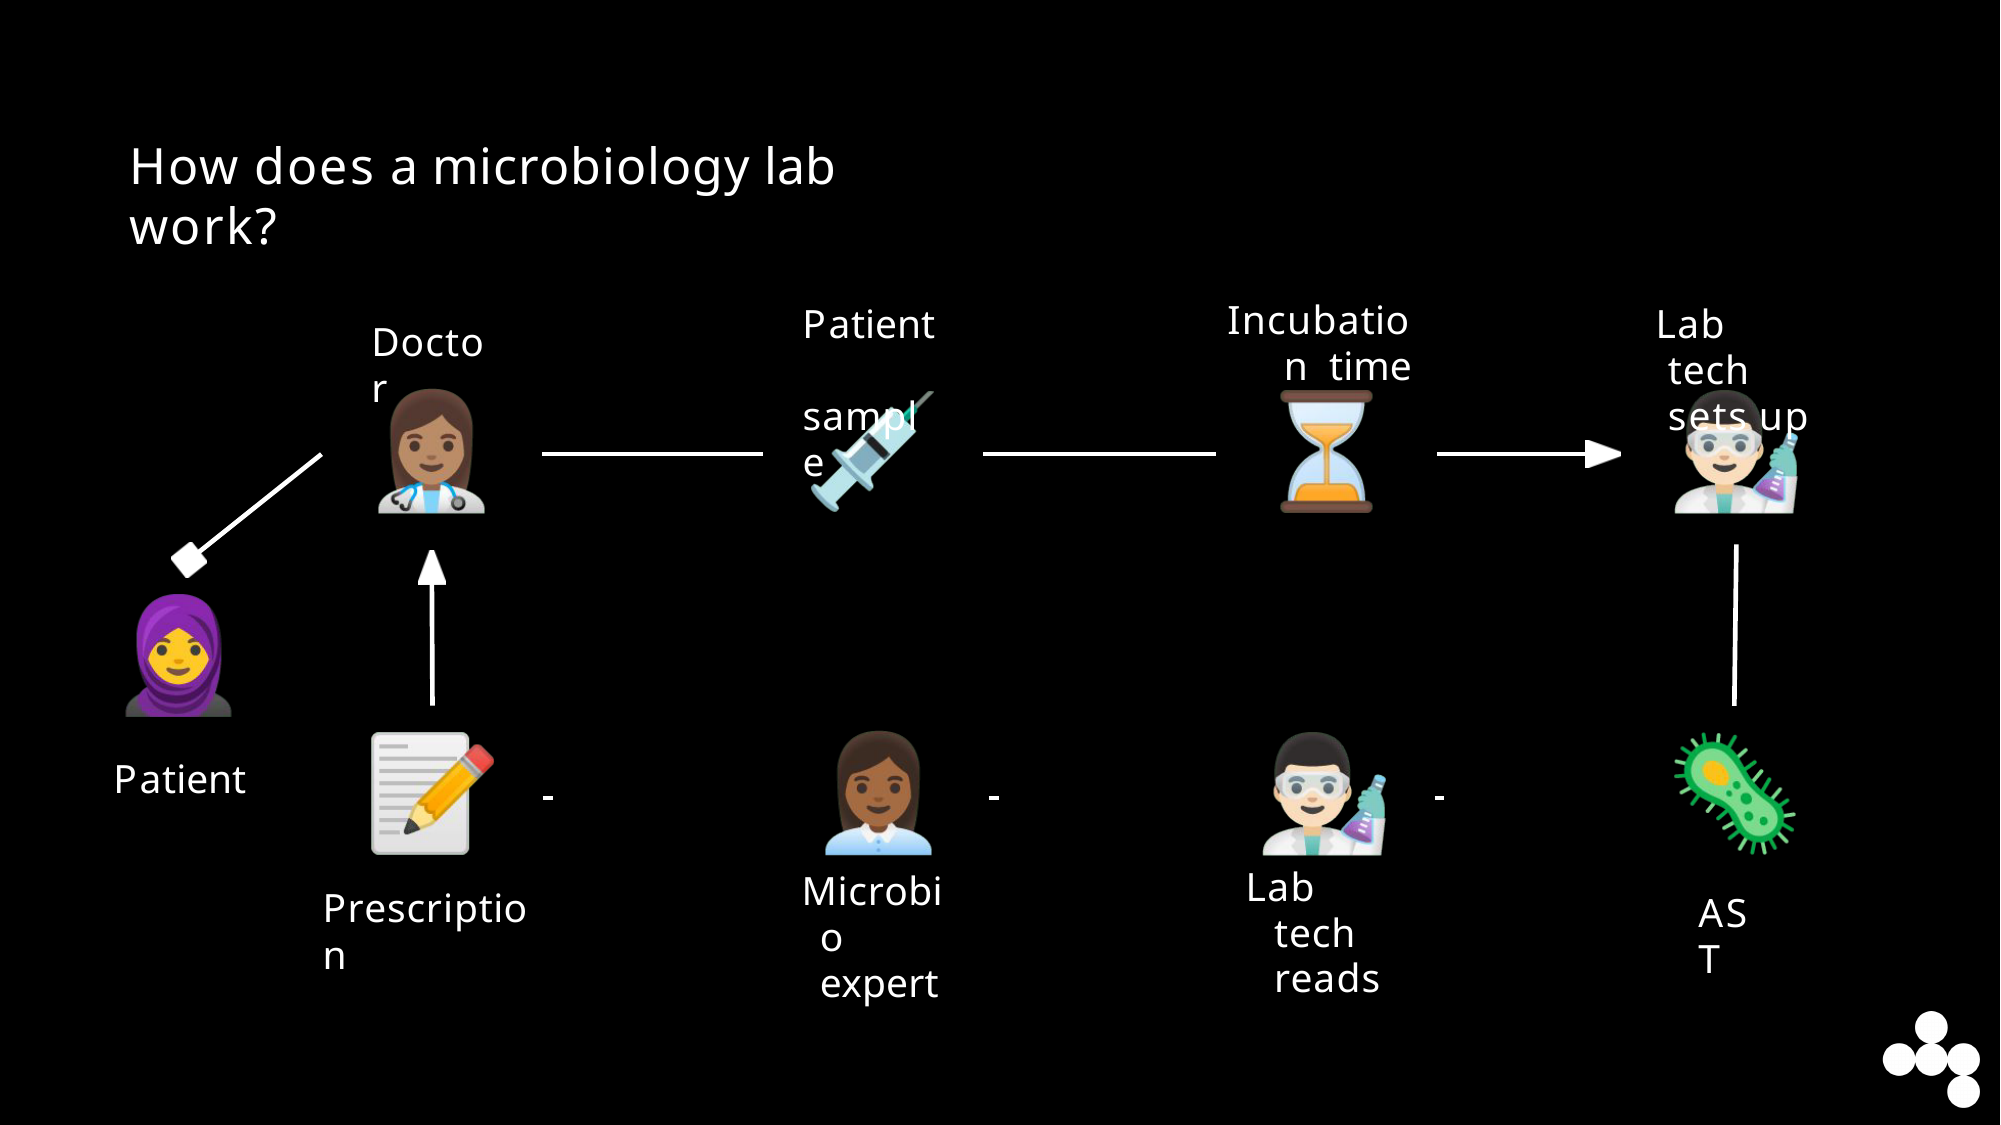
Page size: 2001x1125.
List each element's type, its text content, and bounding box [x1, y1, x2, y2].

text_box Incubation time [1224, 291, 1425, 389]
text_box [1431, 751, 1637, 802]
text_box Prescription [319, 881, 546, 978]
text_box Lab tech sets up [1653, 295, 1817, 439]
picture [809, 727, 948, 859]
text_box AST [1695, 885, 1774, 982]
picture [803, 386, 943, 517]
text_box Patient sample [799, 295, 937, 388]
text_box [171, 450, 325, 578]
picture [1255, 727, 1394, 859]
text_box Microbio expert [799, 862, 959, 1005]
title How does a microbiology lab work? [126, 131, 943, 323]
picture [1861, 984, 2000, 1125]
picture [1664, 727, 1804, 859]
text_box Patient [110, 751, 247, 802]
picture [363, 727, 502, 859]
text_box Lab tech reads [1243, 858, 1407, 1001]
text_box Doctor [368, 314, 497, 384]
picture [1257, 386, 1396, 517]
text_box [418, 550, 446, 710]
text_box [985, 751, 1227, 802]
picture [362, 386, 502, 517]
picture [1666, 386, 1806, 517]
picture [109, 590, 248, 722]
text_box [1436, 440, 1621, 468]
text_box [540, 751, 781, 802]
